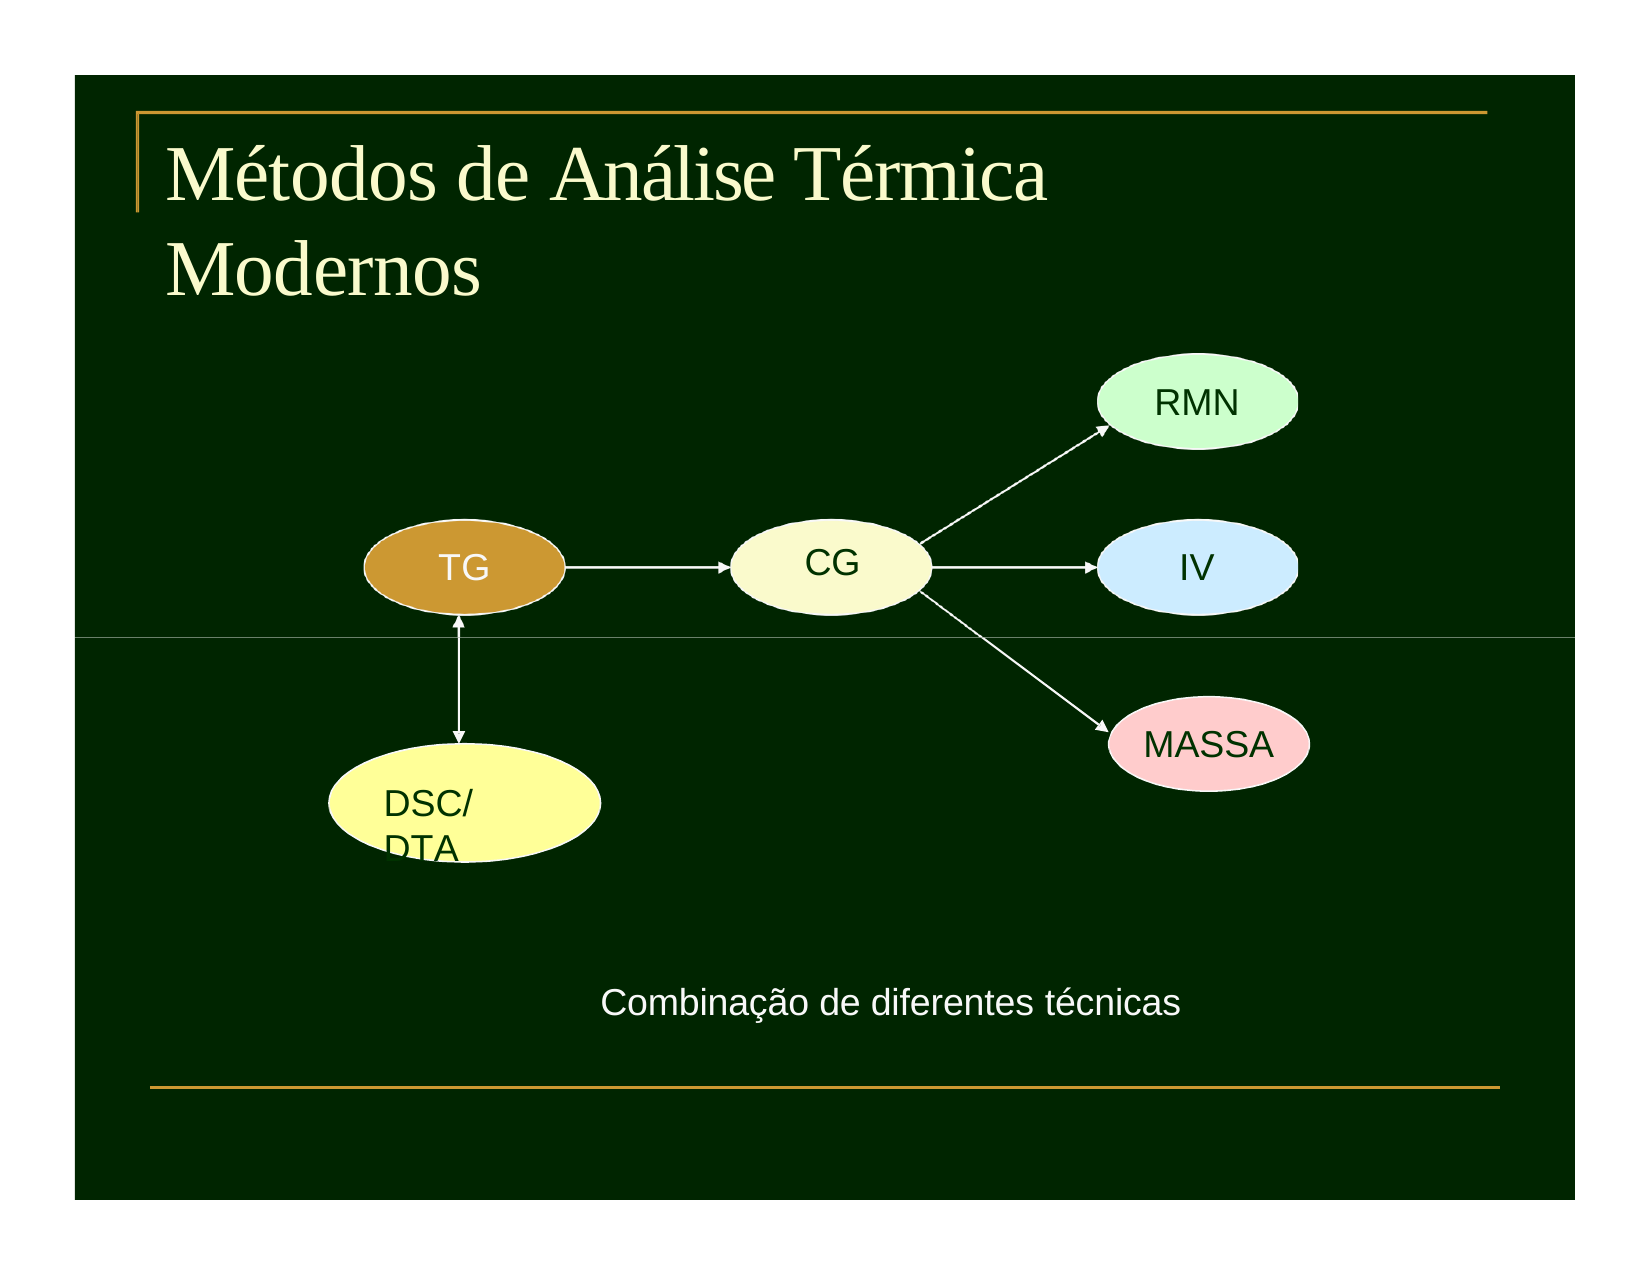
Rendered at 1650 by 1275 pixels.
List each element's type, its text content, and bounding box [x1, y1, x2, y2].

text_box [328, 742, 602, 851]
text_box TG [436, 540, 493, 588]
text_box CG [802, 535, 863, 583]
text_box [74, 637, 1575, 1200]
text_box [1110, 698, 1308, 790]
text_box [135, 110, 1488, 213]
text_box [452, 637, 466, 744]
text_box [1107, 695, 1311, 792]
text_box DSC/DTA [381, 777, 548, 870]
text_box IV [1177, 540, 1217, 588]
text_box [363, 353, 1299, 637]
text_box RMN [1152, 375, 1242, 423]
text_box [980, 637, 1109, 733]
title Métodos de Análise Térmica Modernos [162, 119, 1383, 335]
text_box [330, 745, 599, 848]
text_box MASSA [1141, 718, 1277, 766]
text_box Combinação de diferentes técnicas [598, 975, 1188, 1023]
